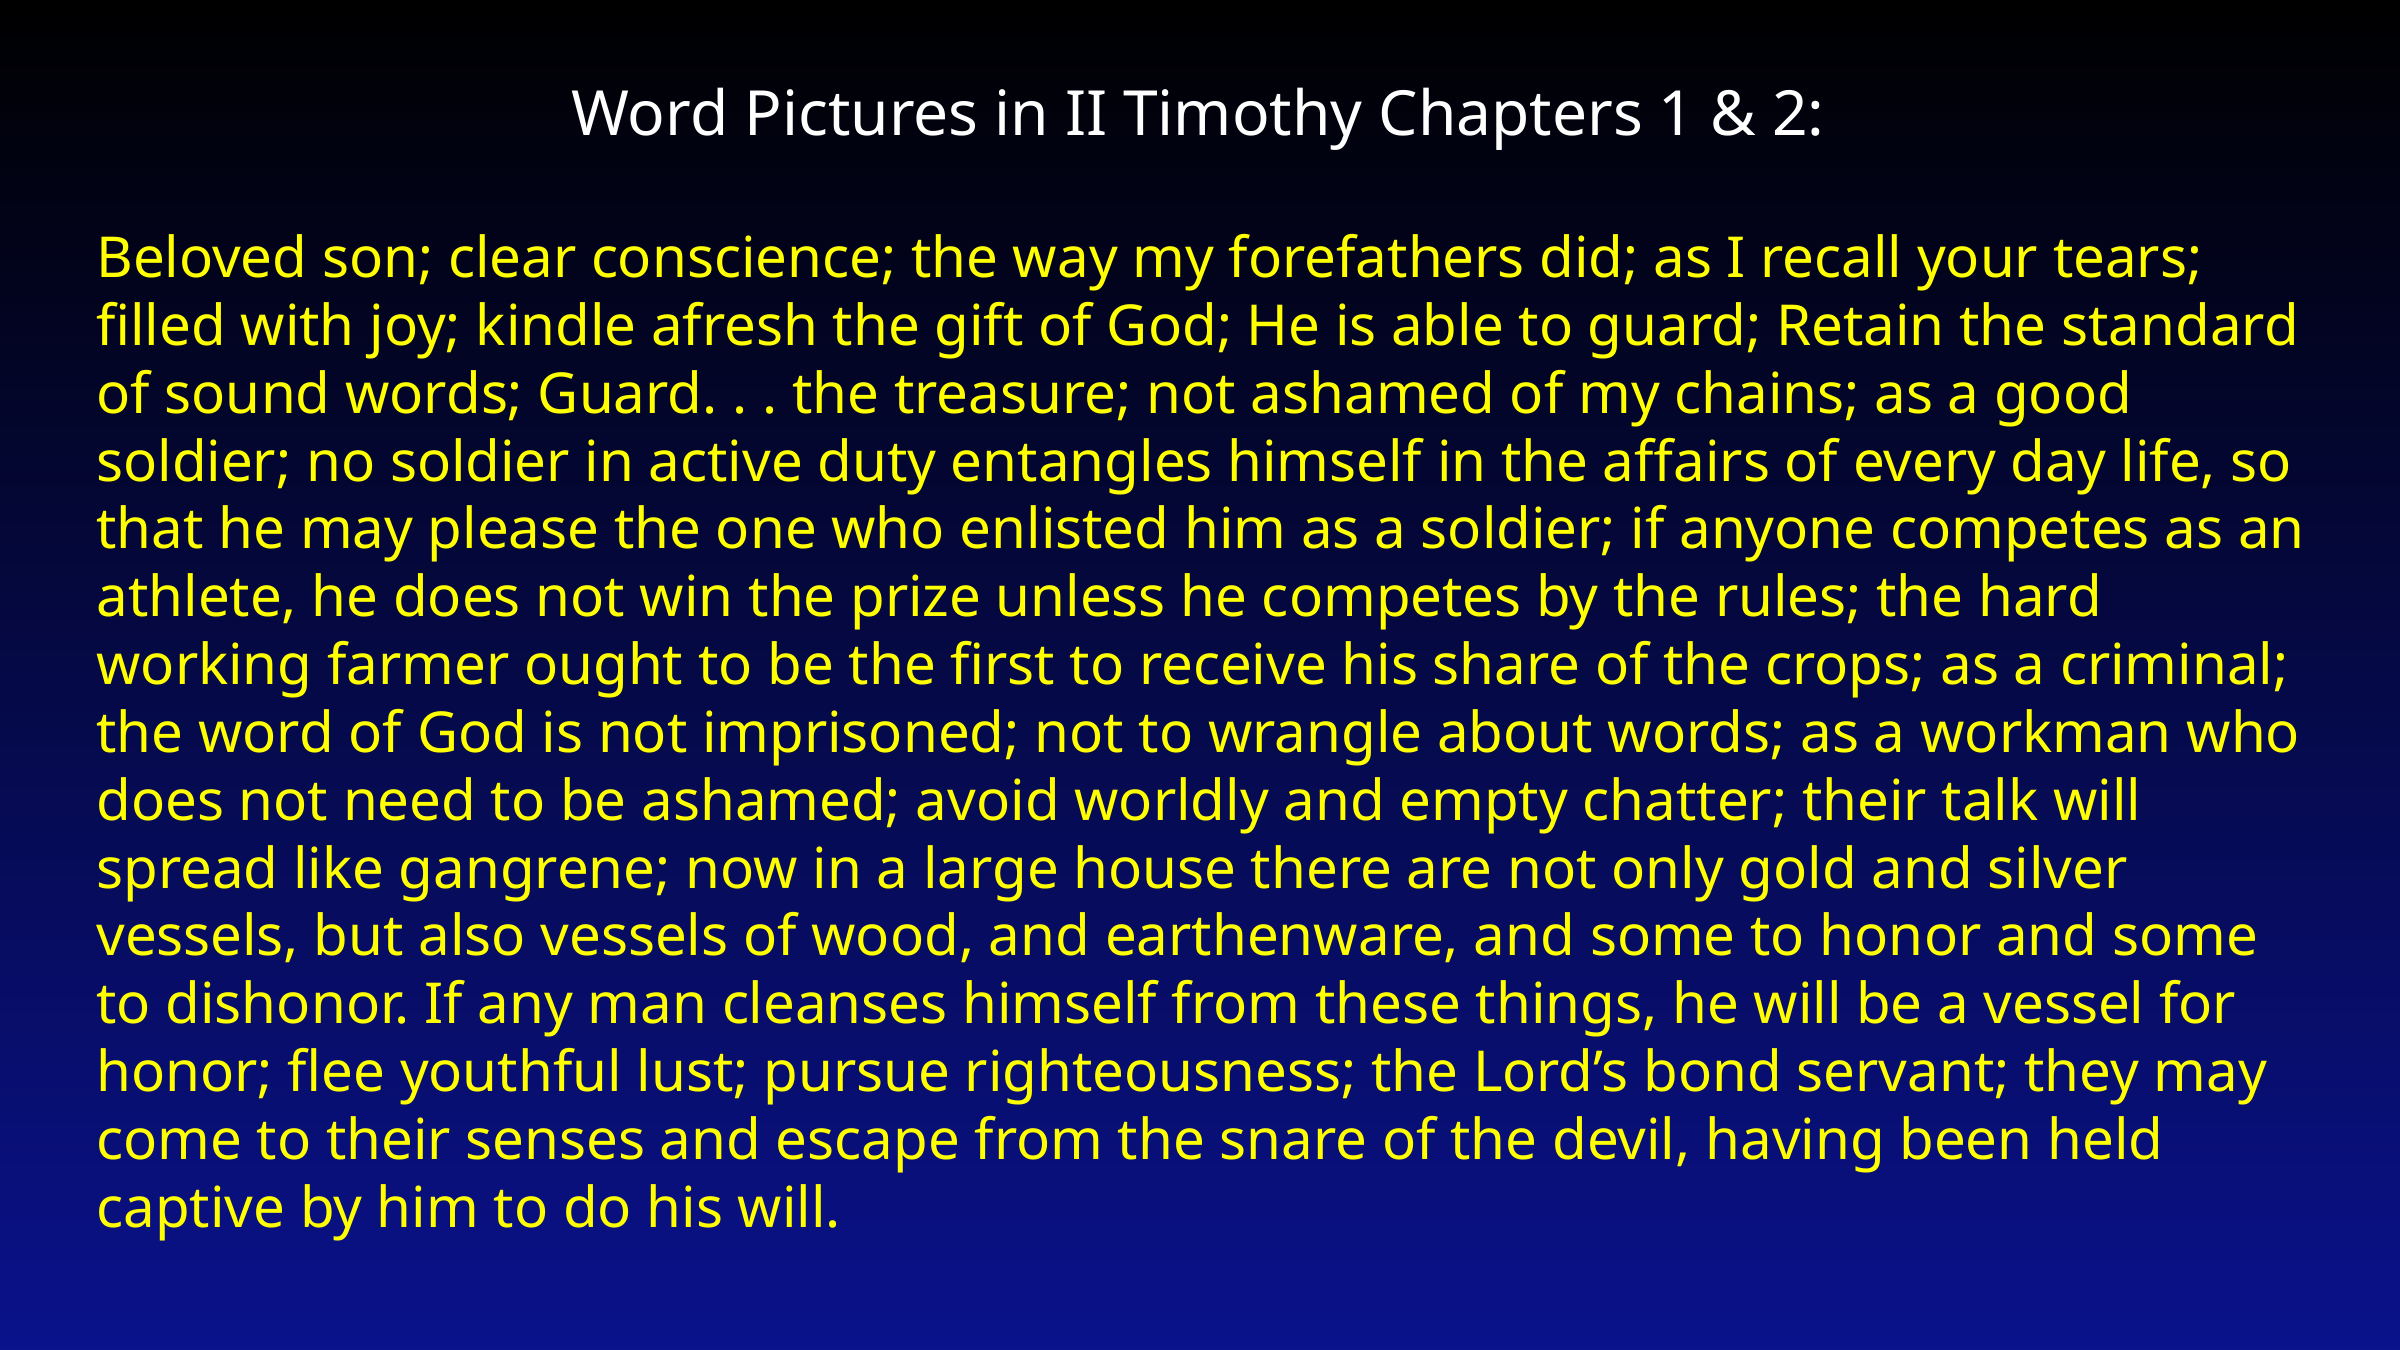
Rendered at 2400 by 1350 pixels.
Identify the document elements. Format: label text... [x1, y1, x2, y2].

list Word Pictures in II Timothy Chapters 1 & 2: Beloved son; clear conscience; the way my forefathers did; as I recall your tears; filled with joy; kindle afresh the gift of God; He is able to guard; Retain the standard of sound words; Guard. . . the treasure; not ashamed of my chains; as a good soldier; no soldier in active duty entangles himself in the affairs of every day life, so that he may please the one who enlisted him as a soldier; if anyone competes as an athlete, he does not win the prize unless he competes by the rules; the hard working farmer ought to be the first to receive his share of the crops; as a criminal; the word of God is not imprisoned; not to wrangle about words; as a workman who does not need to be ashamed; avoid worldly and empty chatter; their talk will spread like gangrene; now in a large house there are not only gold and silver vessels, but also vessels of wood, and earthenware, and some to honor and some to dishonor. If any man cleanses himself from these things, he will be a vessel for honor; flee youthful lust; pursue righteousness; the Lord’s bond servant; they may come to their senses and escape from the snare of the devil, having been held captive by him to do his will. [75, 62, 2338, 1288]
